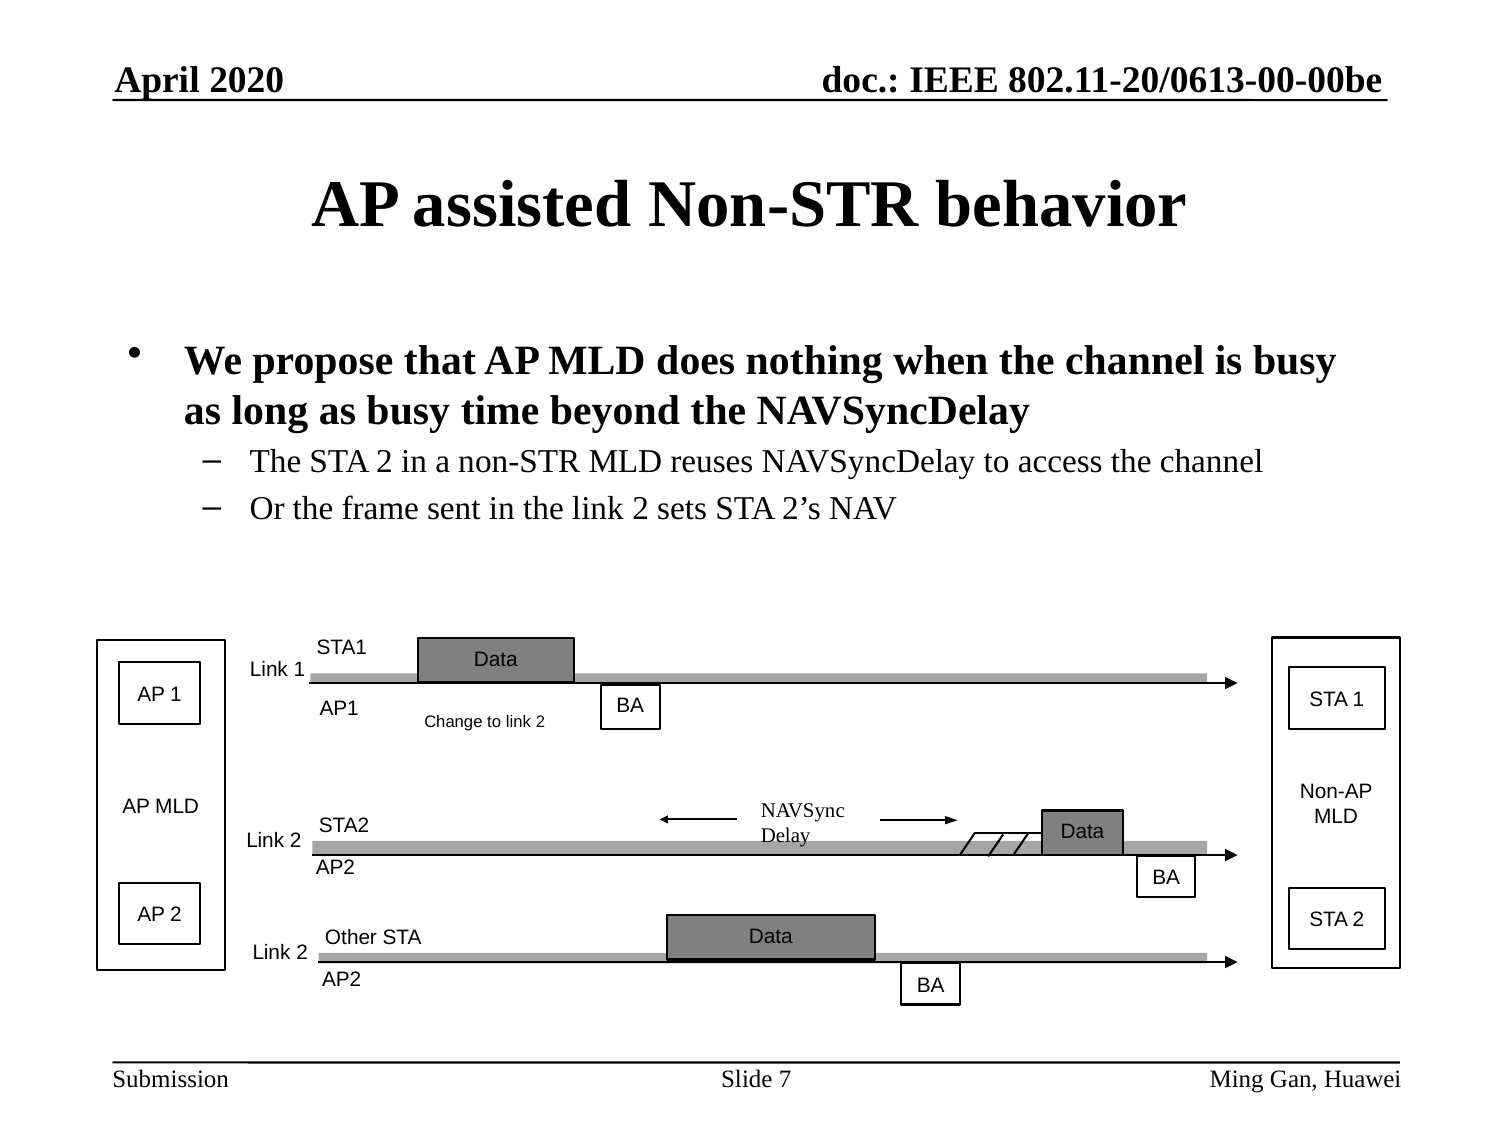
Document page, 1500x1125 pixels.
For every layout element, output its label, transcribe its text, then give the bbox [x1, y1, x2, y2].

text_box AP2 [334, 957, 414, 961]
text_box AP2 [327, 846, 408, 854]
text_box STA2 [304, 804, 411, 845]
text_box [1033, 840, 1041, 854]
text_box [987, 834, 1004, 857]
text_box STA1 [301, 626, 409, 667]
text_box [872, 840, 954, 854]
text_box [1012, 833, 1029, 856]
text_box [1124, 840, 1208, 854]
text_box Link 2 [220, 819, 327, 860]
text_box [414, 952, 1208, 961]
text_box [574, 673, 1208, 682]
text_box Change to link 2 [409, 703, 581, 738]
text_box Link 2 [227, 931, 334, 972]
text_box [331, 673, 418, 682]
title AP assisted Non-STR behavior [112, 112, 1388, 288]
text_box BA [600, 692, 660, 729]
text_box Non-AP MLD [1272, 637, 1400, 968]
text_box Data [666, 915, 875, 960]
text_box [327, 840, 746, 854]
list We propose that AP MLD does nothing when the channel is busy as long as busy time beyond the NAVSyncDelay The STA 2 in a non-STR MLD reuses NAVSyncDelay to access the channel Or the frame sent in the link 2 sets STA 2’s NAV [112, 324, 1388, 1001]
text_box AP1 [304, 687, 411, 727]
text_box Data [1041, 810, 1124, 854]
slide_number Slide 7 [712, 1061, 800, 1093]
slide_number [114, 54, 286, 101]
text_box AP2 [307, 970, 414, 998]
text_box Link 1 [224, 648, 331, 689]
footer Ming Gan, Huawei [1206, 1061, 1402, 1093]
text_box BA [901, 970, 960, 1005]
text_box Other STA [310, 916, 440, 957]
text_box AP2 [301, 860, 408, 886]
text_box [959, 832, 976, 855]
text_box BA [1136, 864, 1196, 897]
text_box Data [418, 637, 574, 682]
text_box AP MLD [96, 639, 225, 970]
text_box NAVSyncDelay [746, 789, 872, 854]
